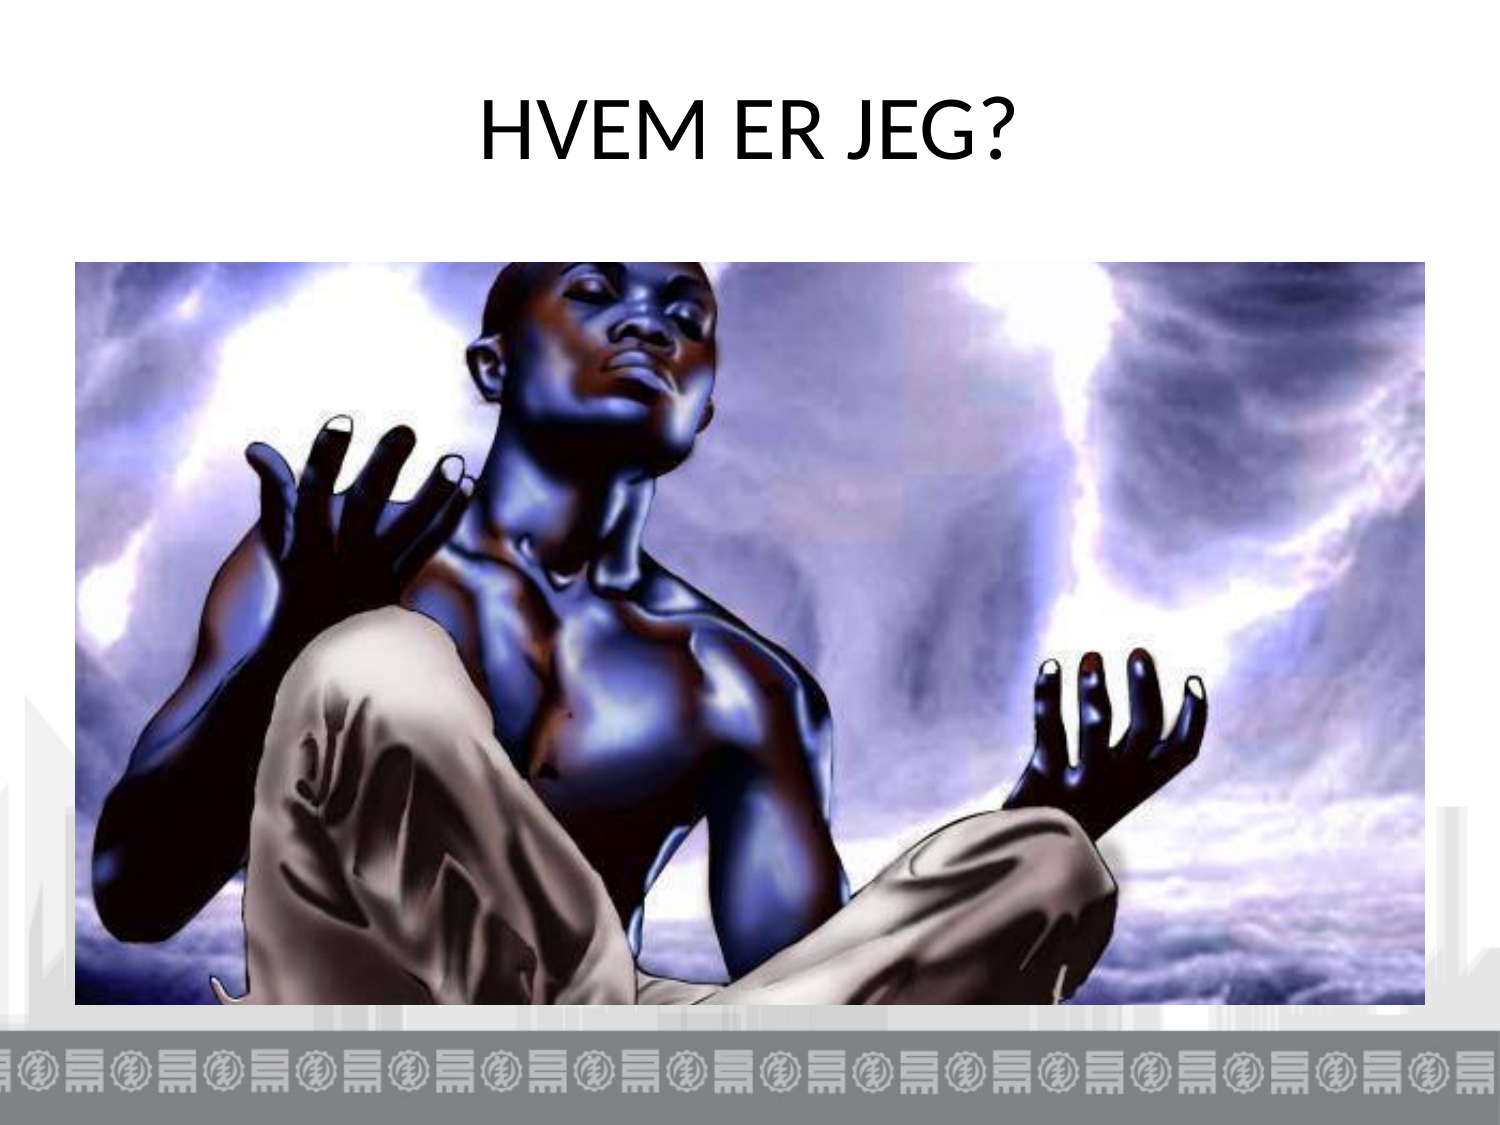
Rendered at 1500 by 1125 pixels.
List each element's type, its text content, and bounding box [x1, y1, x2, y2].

picture [0, 0, 1500, 1125]
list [74, 262, 1426, 1006]
title HVEM ER JEG? [75, 28, 1425, 217]
